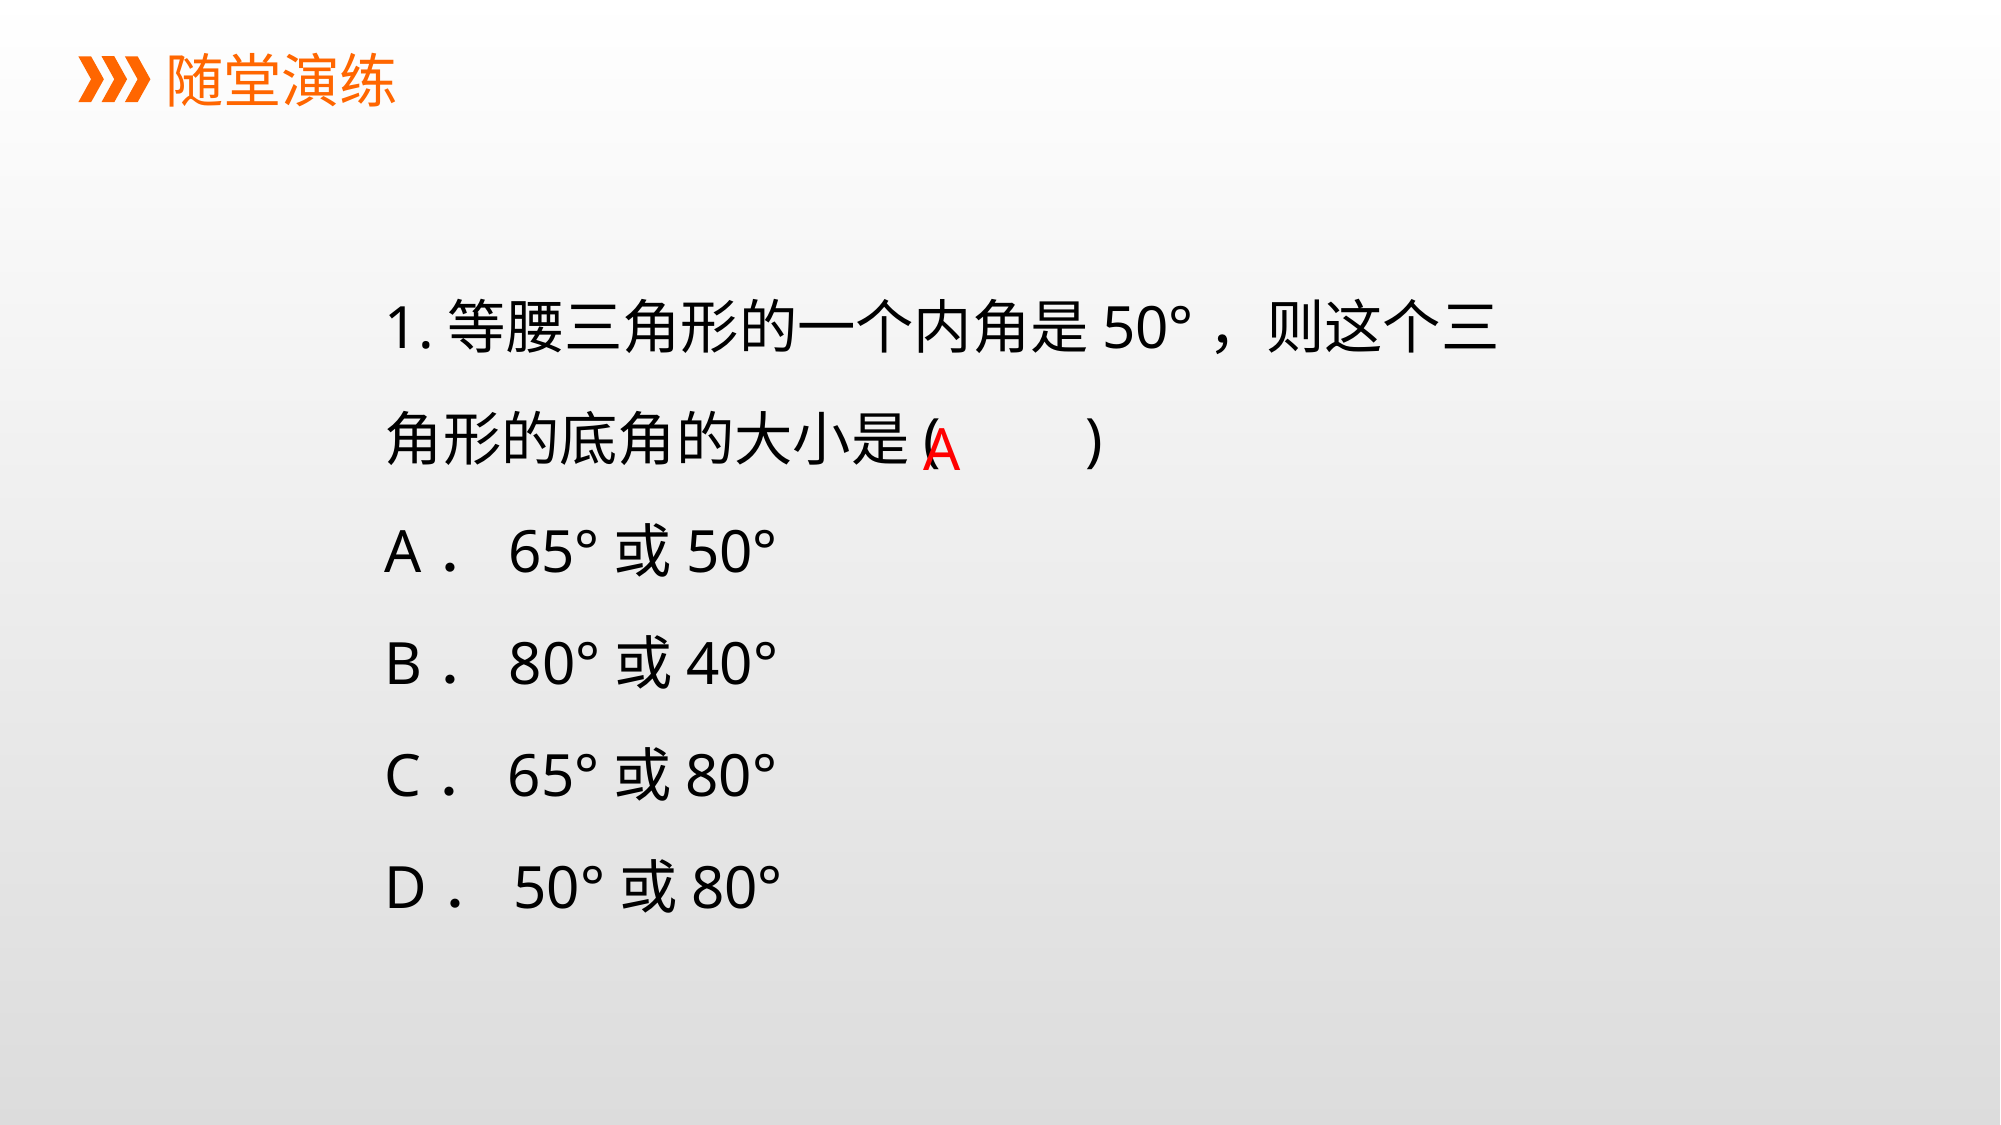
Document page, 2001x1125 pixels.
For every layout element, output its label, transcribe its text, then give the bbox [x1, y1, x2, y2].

text_box 1.等腰三角形的一个内角是50°，则这个三角形的底角的大小是( ) A．65°或50° B．80°或40° C．65°或80° D．50°或80° [370, 240, 1573, 1054]
text_box A [908, 404, 976, 489]
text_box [78, 36, 414, 122]
